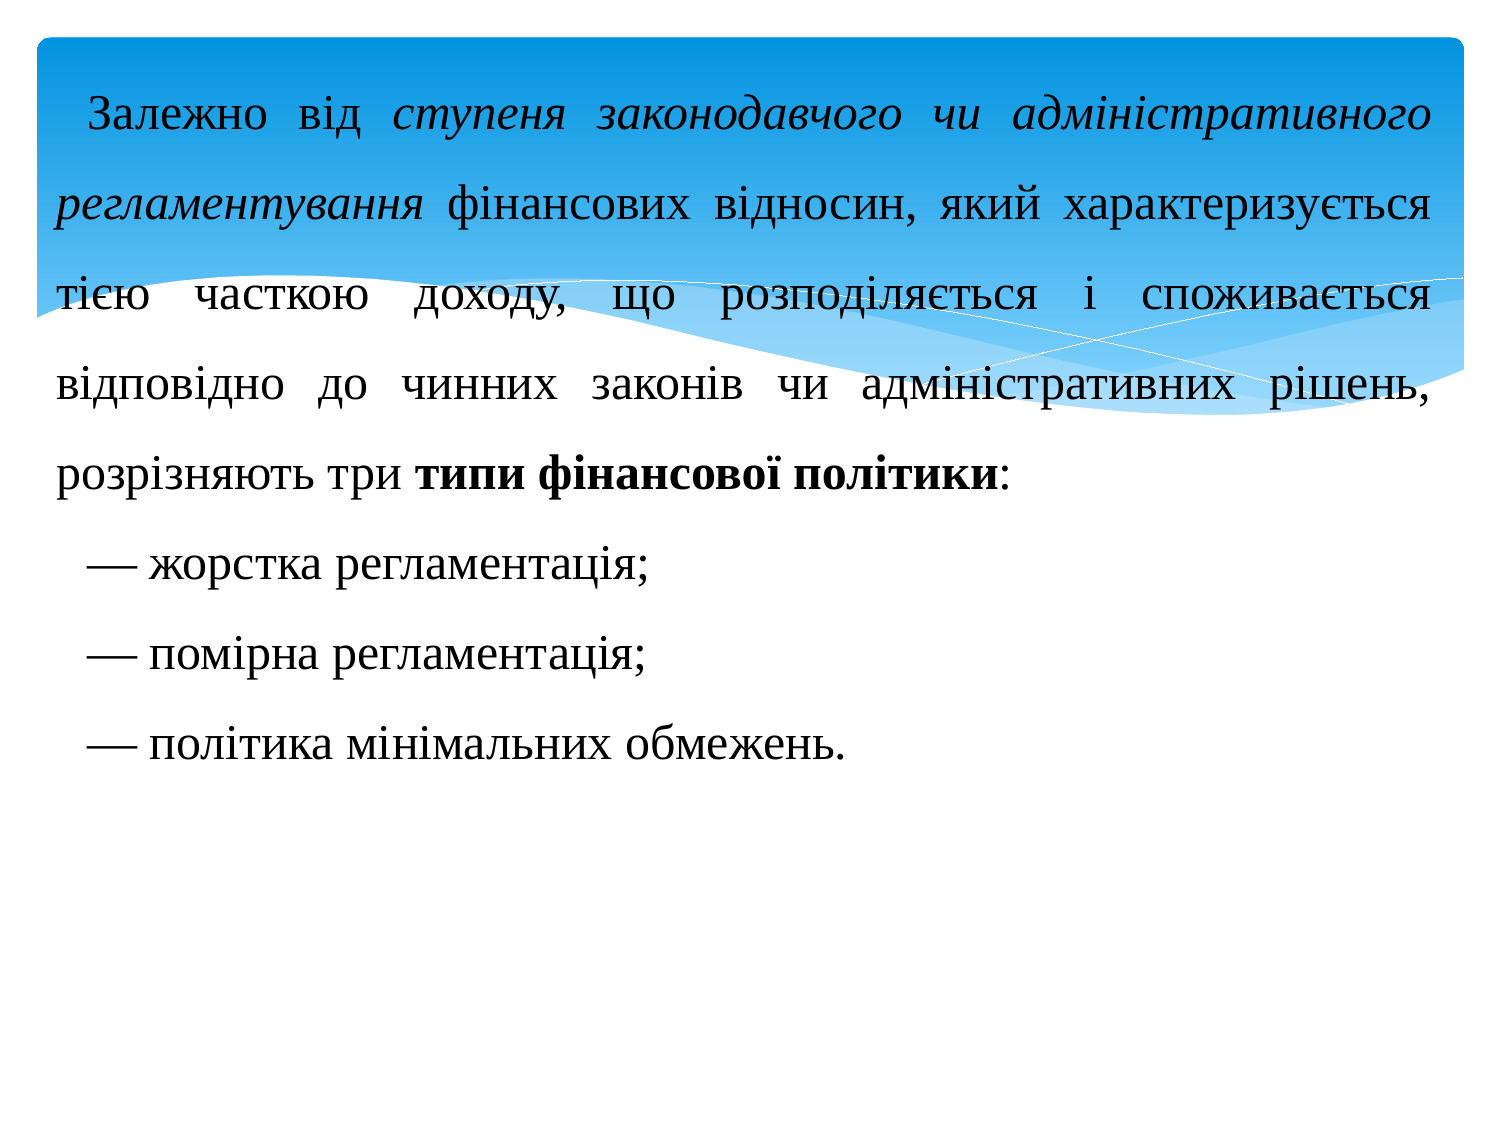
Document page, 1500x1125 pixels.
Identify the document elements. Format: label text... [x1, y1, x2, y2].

text_box Залежно від ступеня законодавчого чи адміністративного регламентування фінансових відносин, який характеризується тією часткою доходу, що розподіляється і споживається відповідно до чинних законів чи адміністративних рішень, розрізняють три типи фінансової політики: — жорстка регламентація; — помірна регламентація; — політика мінімальних обмежень. [41, 42, 1447, 778]
